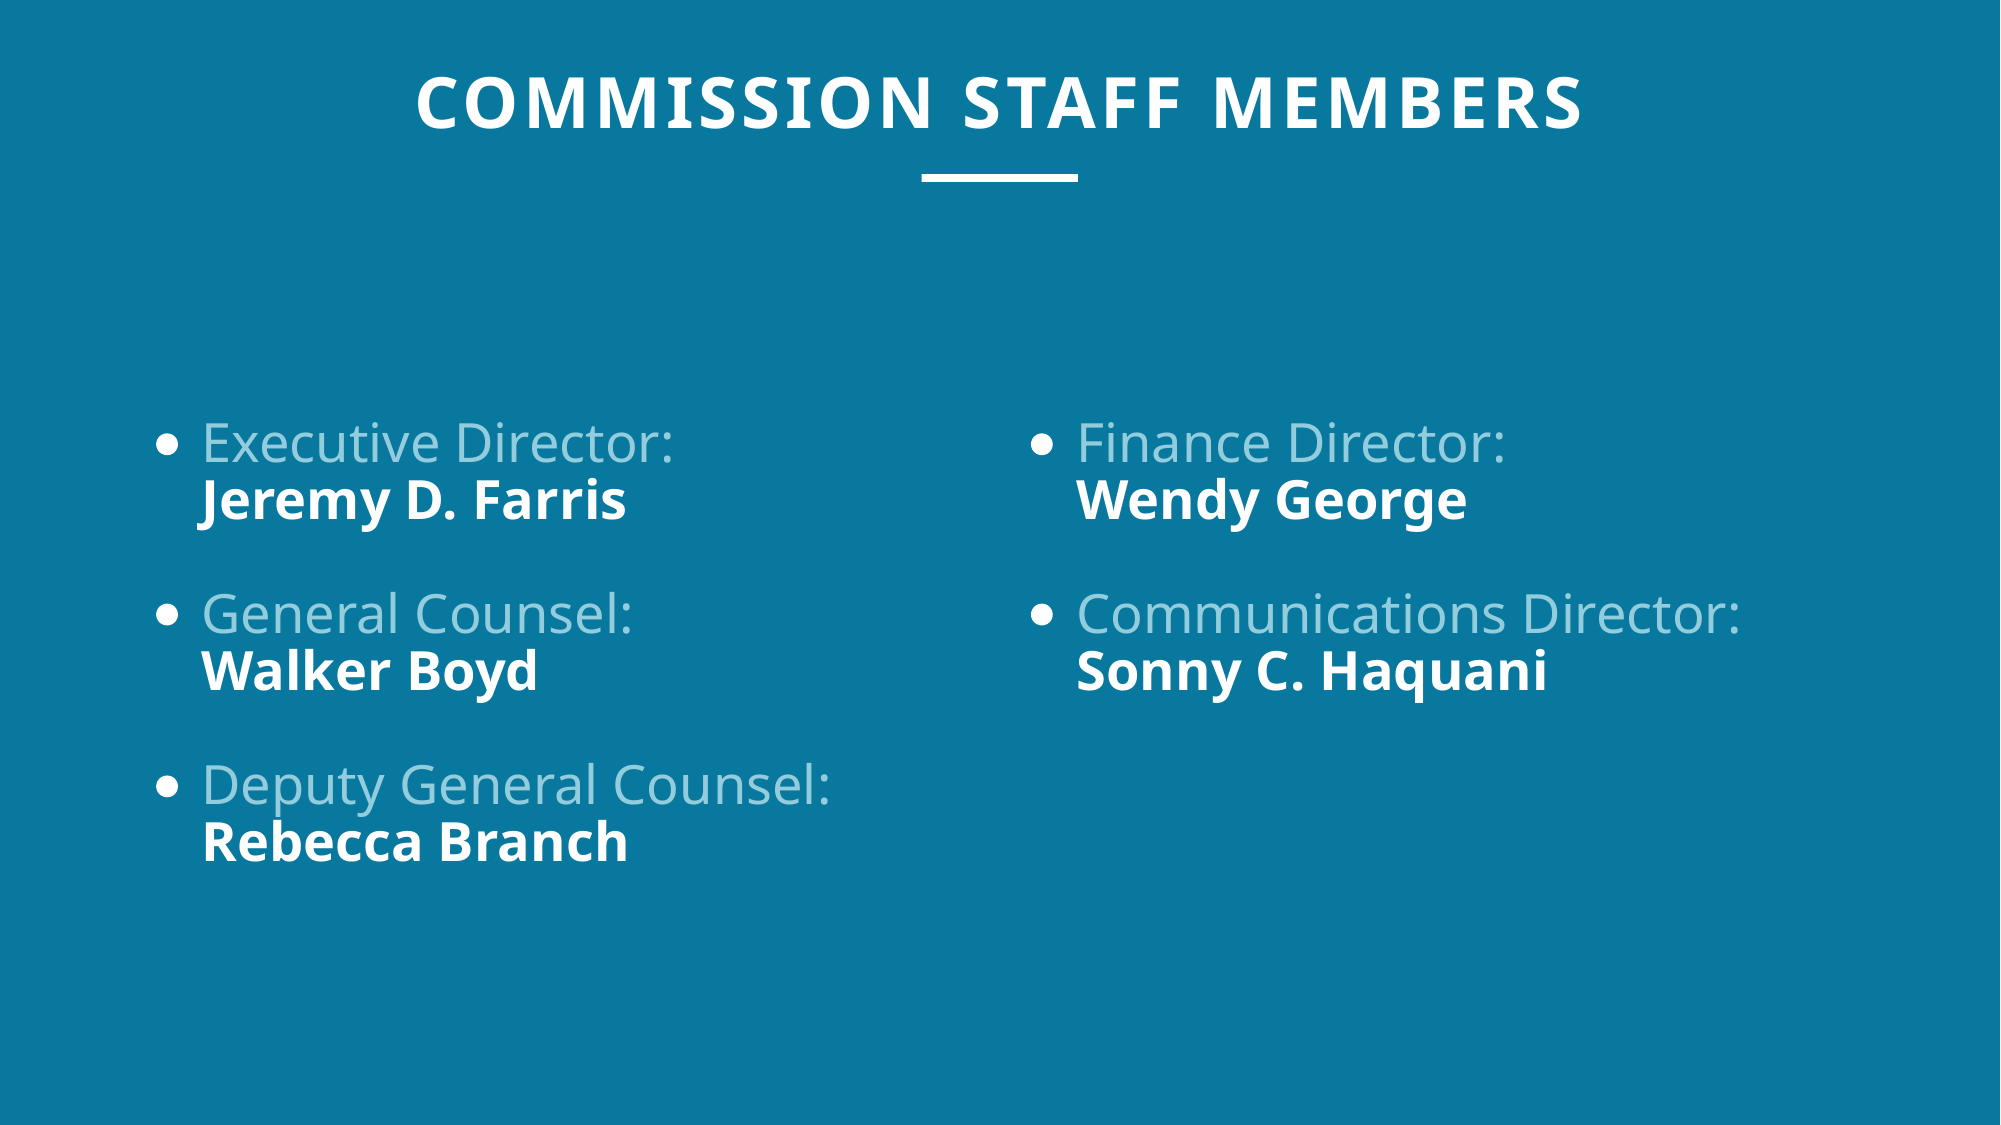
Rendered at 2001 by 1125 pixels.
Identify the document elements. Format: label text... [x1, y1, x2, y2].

text_box Executive Director: Jeremy D. Farris​ ​​ [201, 415, 1031, 519]
text_box [156, 603, 178, 626]
picture [1416, 690, 1423, 702]
text_box Communications Director: Sonny C. Haquani [1076, 587, 1906, 690]
picture [477, 690, 494, 702]
picture [1231, 519, 1248, 531]
text_box [1030, 433, 1053, 456]
text_box [156, 433, 178, 456]
picture [198, 519, 213, 530]
text_box COMMISSION STAFF MEMBERS [15, 73, 1984, 128]
picture [362, 519, 379, 531]
picture [1213, 690, 1230, 702]
text_box General Counsel: Walker Boyd [201, 587, 1031, 690]
text_box Finance Director: Wendy George [1076, 415, 1906, 519]
picture [1407, 519, 1431, 531]
text_box [156, 775, 178, 798]
text_box [921, 174, 1078, 182]
text_box Deputy General Counsel: Rebecca Branch [201, 758, 1031, 861]
text_box [1030, 603, 1053, 626]
